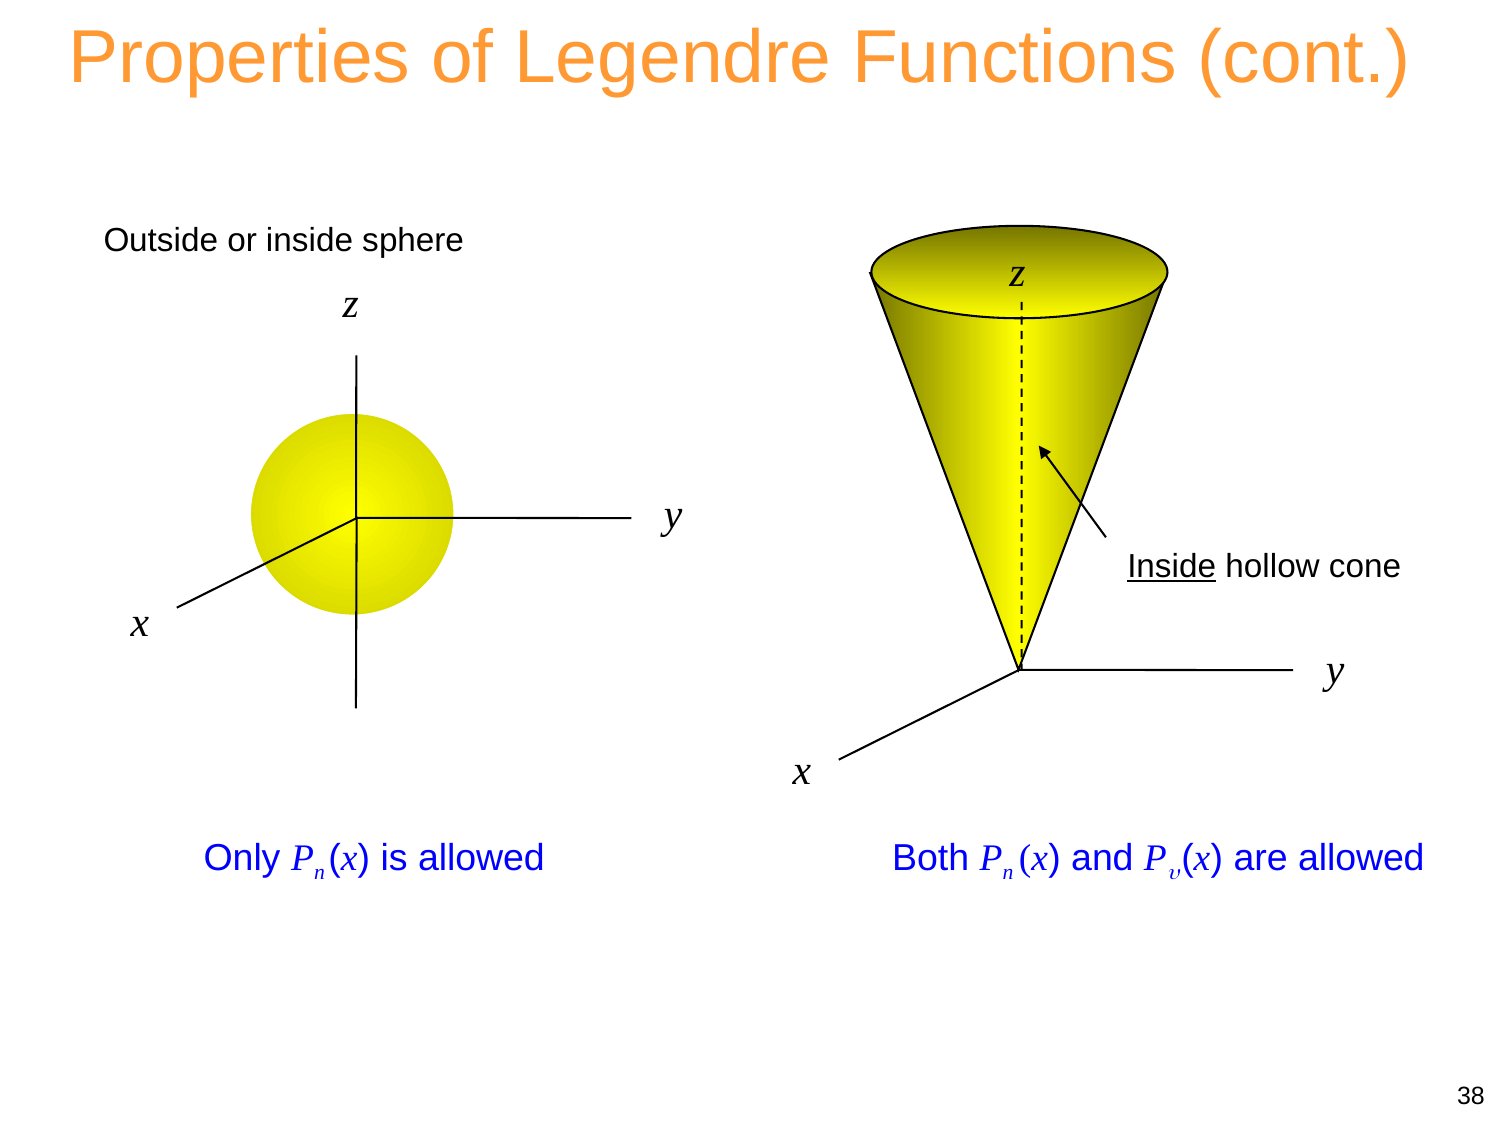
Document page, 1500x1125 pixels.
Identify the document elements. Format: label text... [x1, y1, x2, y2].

text_box [249, 412, 356, 616]
text_box Outside or inside sphere [88, 210, 480, 266]
text_box Properties of Legendre Functions (cont.) [40, 0, 1440, 105]
text_box [357, 413, 455, 517]
text_box [357, 518, 455, 616]
text_box Both Pn (x) and P (x) are allowed [877, 825, 1440, 891]
slide_number 38 [1149, 1065, 1500, 1125]
text_box Only Pn (x) is allowed [188, 825, 560, 892]
text_box z [321, 268, 390, 334]
text_box y [649, 478, 698, 544]
text_box x [115, 587, 171, 652]
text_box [1038, 445, 1107, 538]
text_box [777, 225, 1419, 801]
